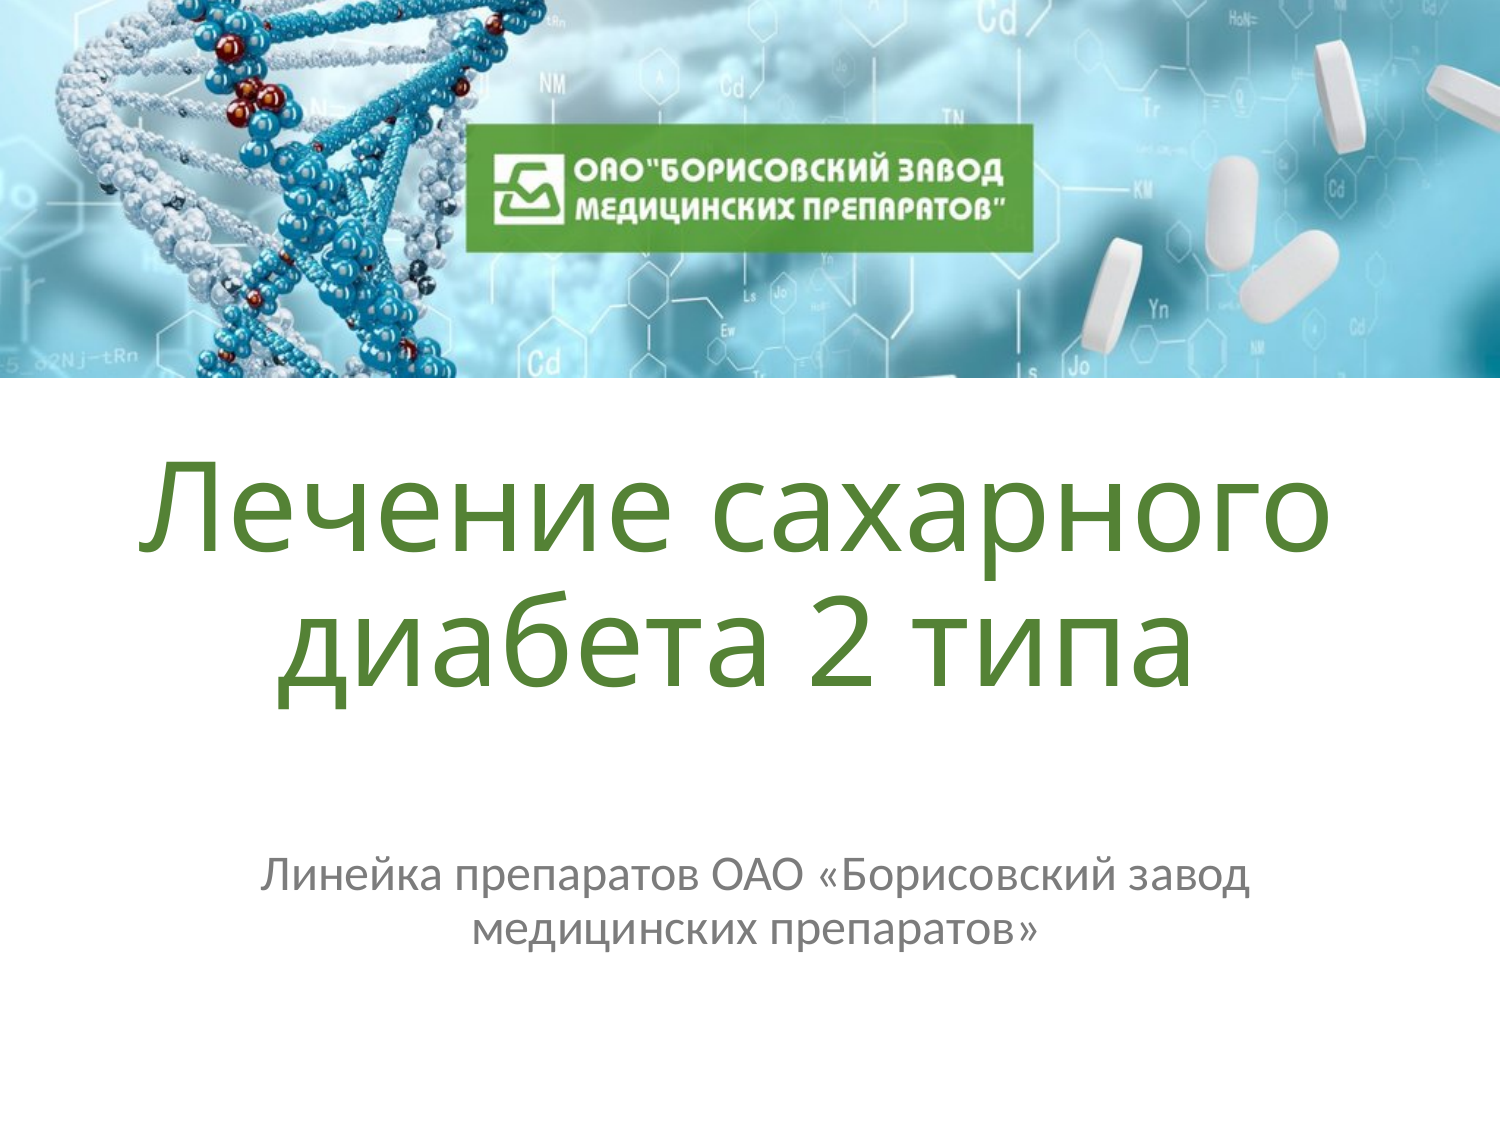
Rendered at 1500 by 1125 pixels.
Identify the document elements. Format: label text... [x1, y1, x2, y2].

picture [393, 367, 398, 375]
subtitle Линейка препаратов ОАО «Борисовский завод медицинских препаратов» [193, 839, 1319, 1016]
title Лечение сахарного диабета 2 типа [100, 378, 1376, 722]
picture [367, 305, 375, 314]
picture [0, 0, 1500, 378]
